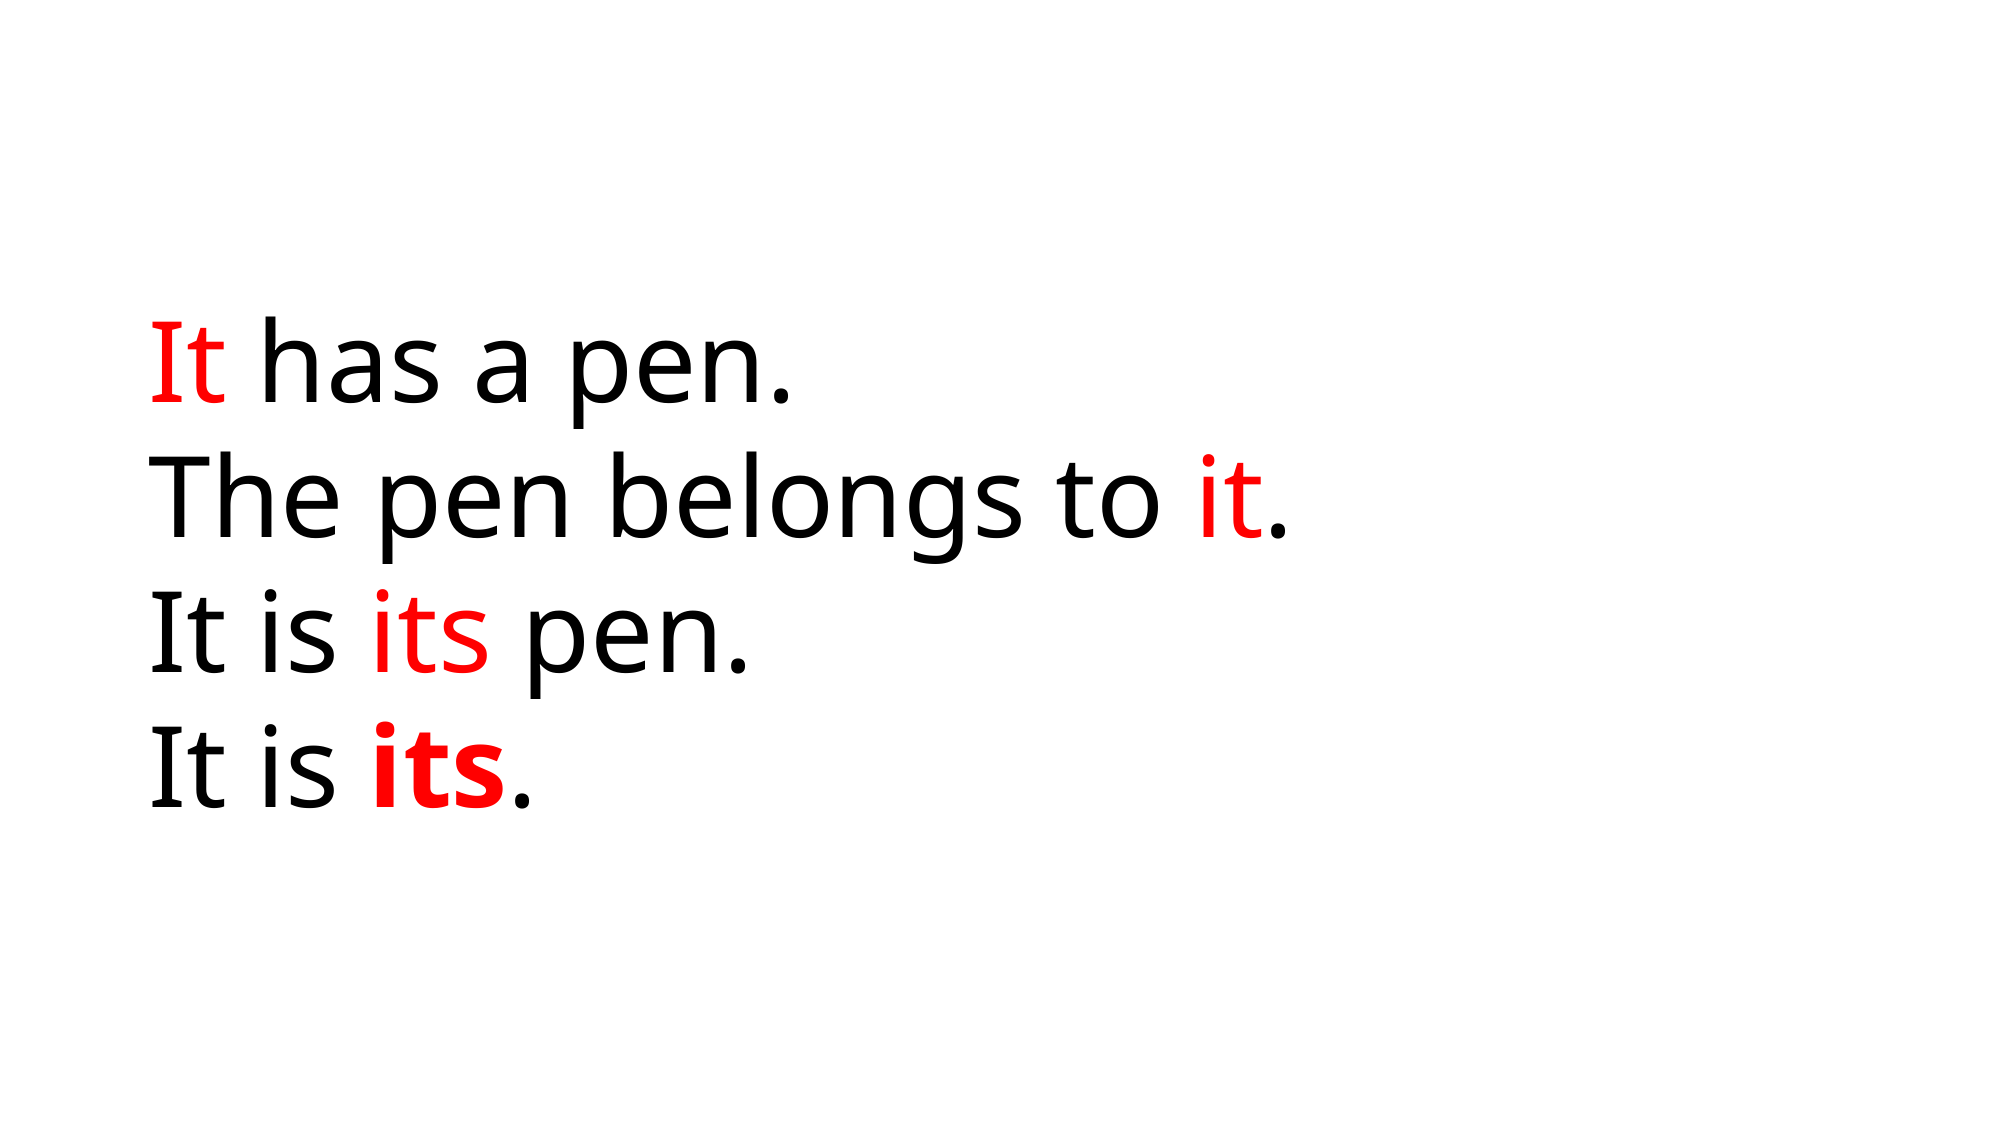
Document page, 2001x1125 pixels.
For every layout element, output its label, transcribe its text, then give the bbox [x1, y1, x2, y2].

text_box It has a pen. The pen belongs to it. It is its pen. It is its. [133, 282, 1890, 837]
